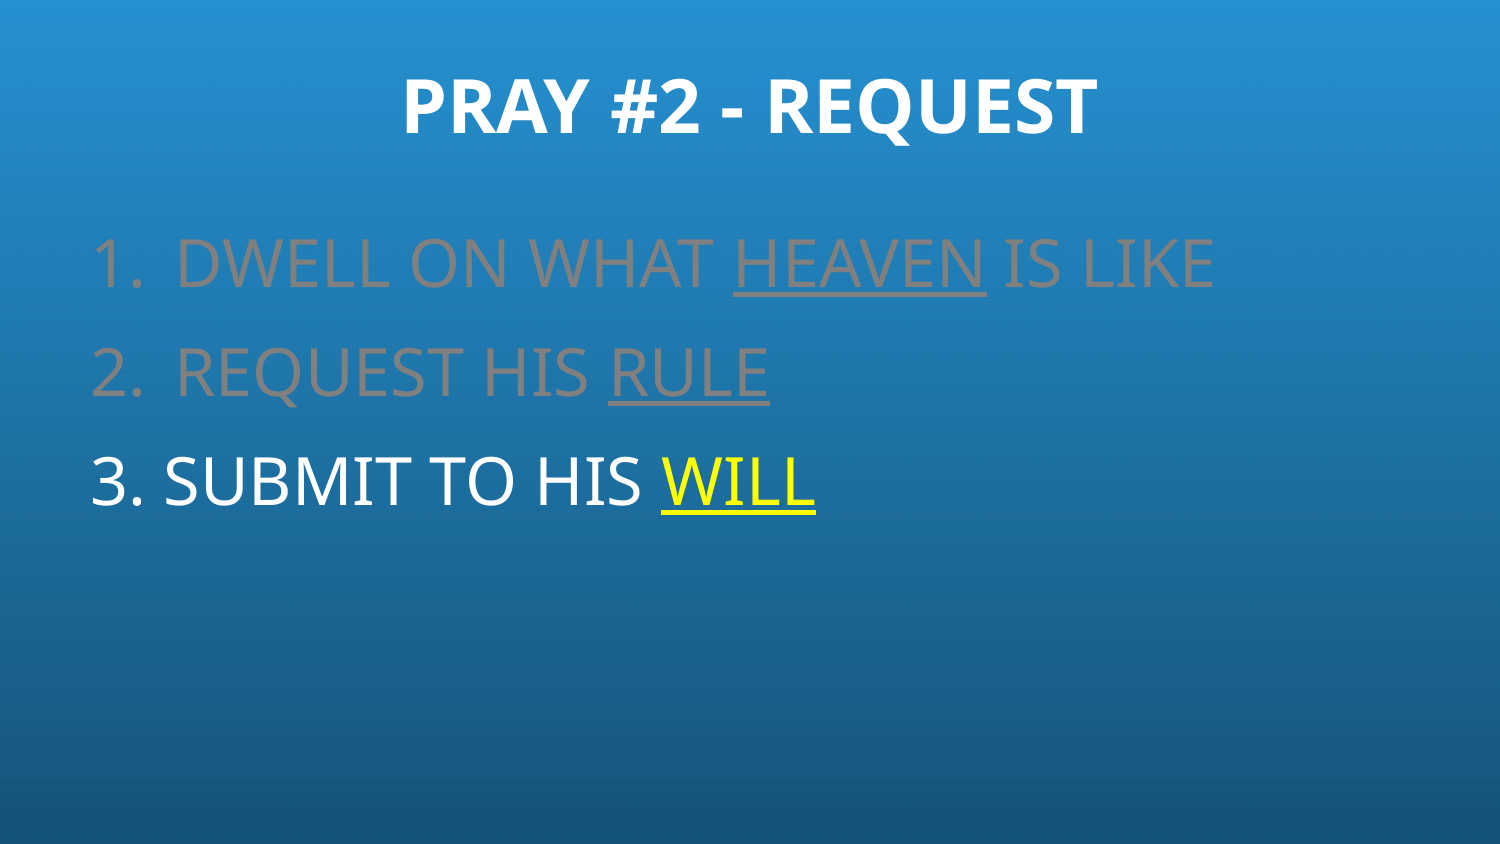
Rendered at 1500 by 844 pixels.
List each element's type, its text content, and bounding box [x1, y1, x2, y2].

picture [0, 0, 1500, 844]
title PRAY #2 - REQUEST [75, 33, 1425, 175]
list DWELL ON WHAT HEAVEN IS LIKE REQUEST HIS RULE 3. SUBMIT TO HIS WILL [75, 196, 1425, 754]
